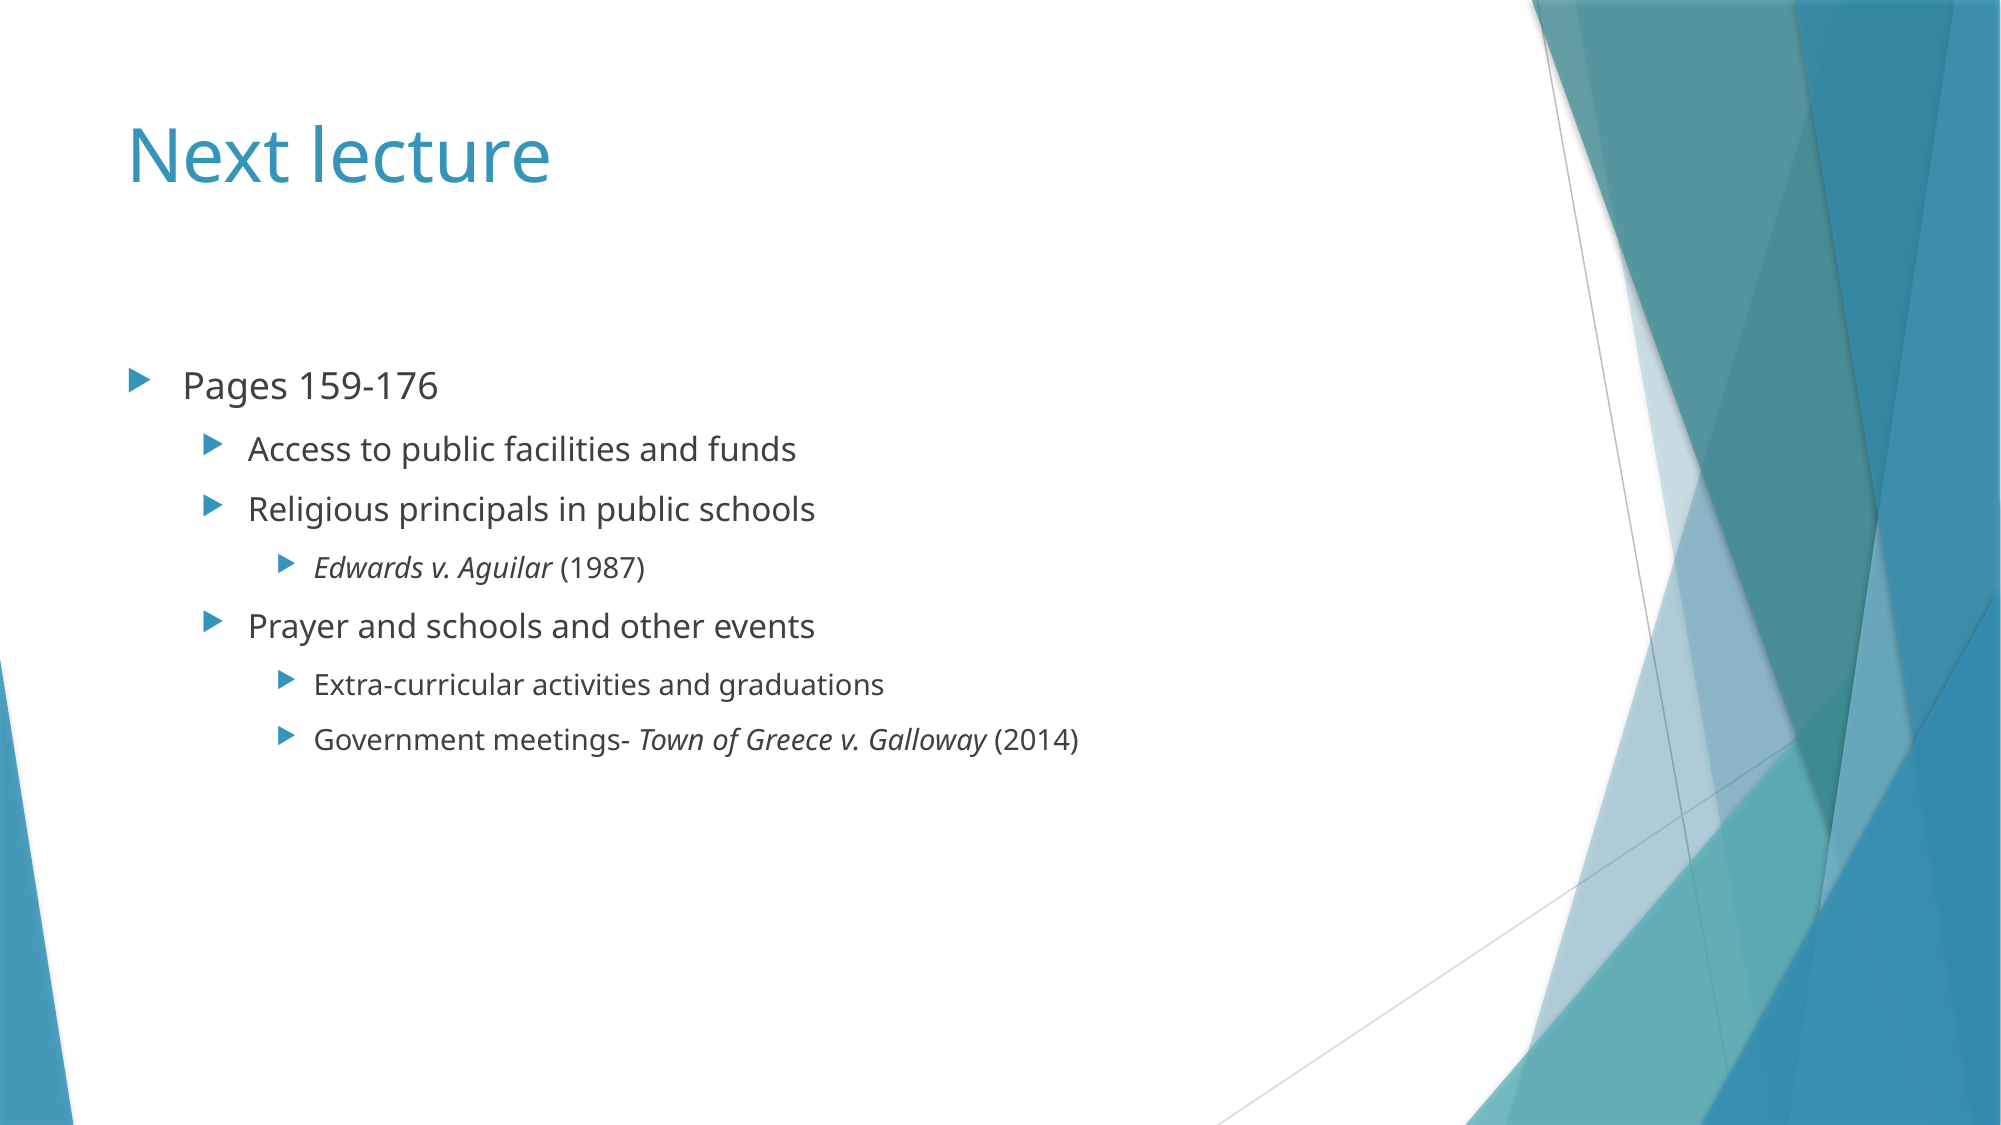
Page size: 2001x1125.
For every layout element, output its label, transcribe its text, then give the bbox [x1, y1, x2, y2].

list Pages 159-176 Access to public facilities and funds Religious principals in public schools Edwards v. Aguilar (1987) Prayer and schools and other events Extra-curricular activities and graduations Government meetings- Town of Greece v. Galloway (2014) [111, 354, 1522, 992]
title Next lecture [111, 99, 1522, 317]
